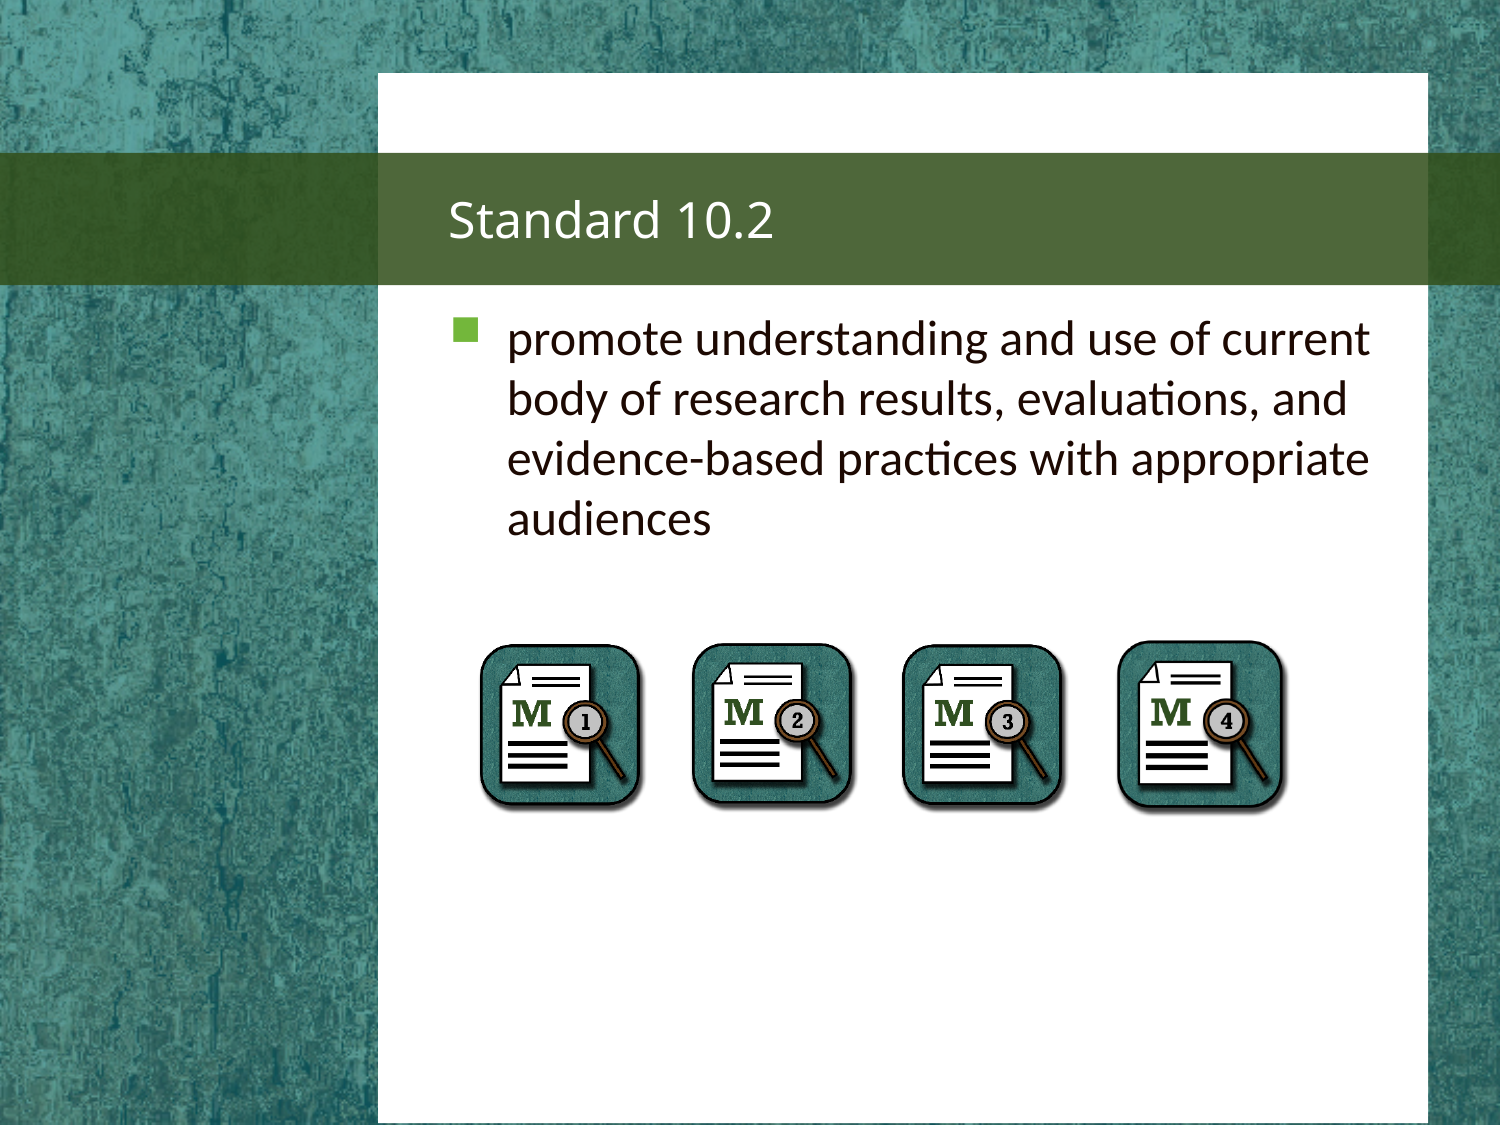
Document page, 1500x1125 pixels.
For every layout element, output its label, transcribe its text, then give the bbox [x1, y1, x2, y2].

picture [674, 628, 868, 821]
list promote understanding and use of current body of research results, evaluations, and evidence-based practices with appropriate audiences [434, 297, 1410, 1123]
picture [463, 628, 656, 821]
picture [1099, 624, 1301, 826]
picture [886, 628, 1080, 821]
picture [0, 286, 1500, 1125]
picture [0, 0, 1500, 152]
title Standard 10.2 [433, 140, 1468, 297]
